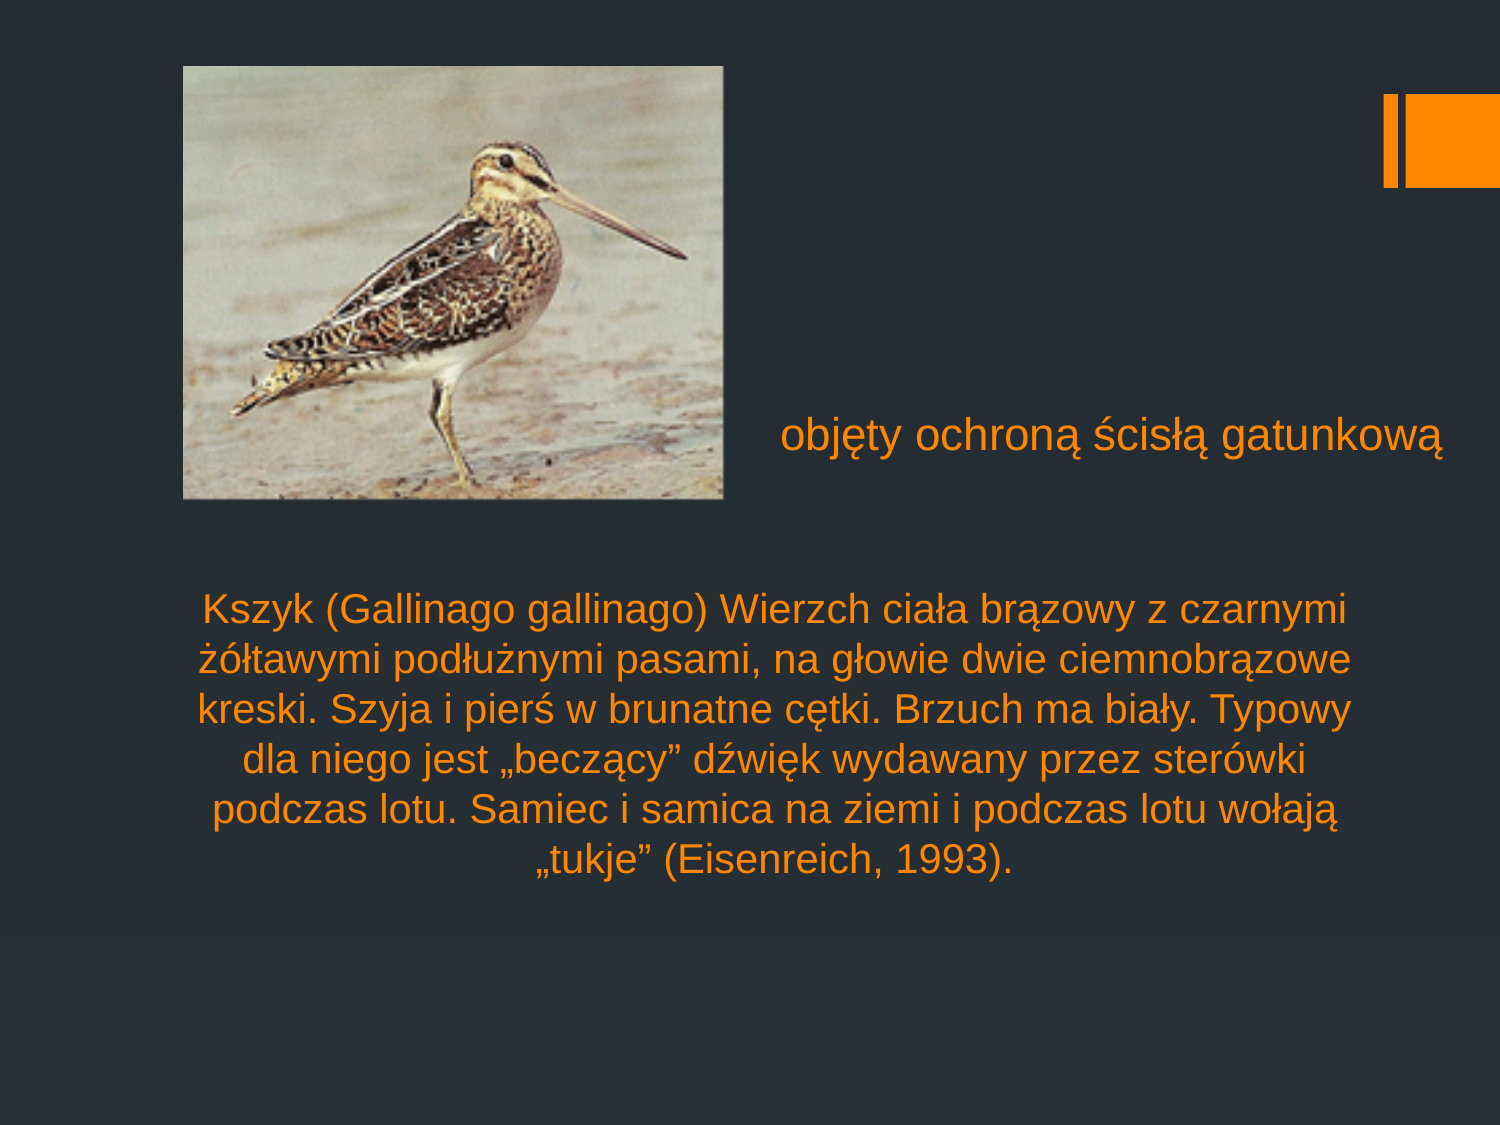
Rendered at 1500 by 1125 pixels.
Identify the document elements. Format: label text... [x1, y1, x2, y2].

picture [182, 65, 727, 503]
text_box objęty ochroną ścisłą gatunkową [765, 397, 1459, 467]
list Kszyk (Gallinago gallinago) Wierzch ciała brązowy z czarnymi żółtawymi podłużnymi pasami, na głowie dwie ciemnobrązowe kreski. Szyja i pierś w brunatne cętki. Brzuch ma biały. Typowy dla niego jest „beczący” dźwięk wydawany przez sterówki podczas lotu. Samiec i samica na ziemi i podczas lotu wołają „tukje” (Eisenreich, 1993). [171, 574, 1372, 1125]
